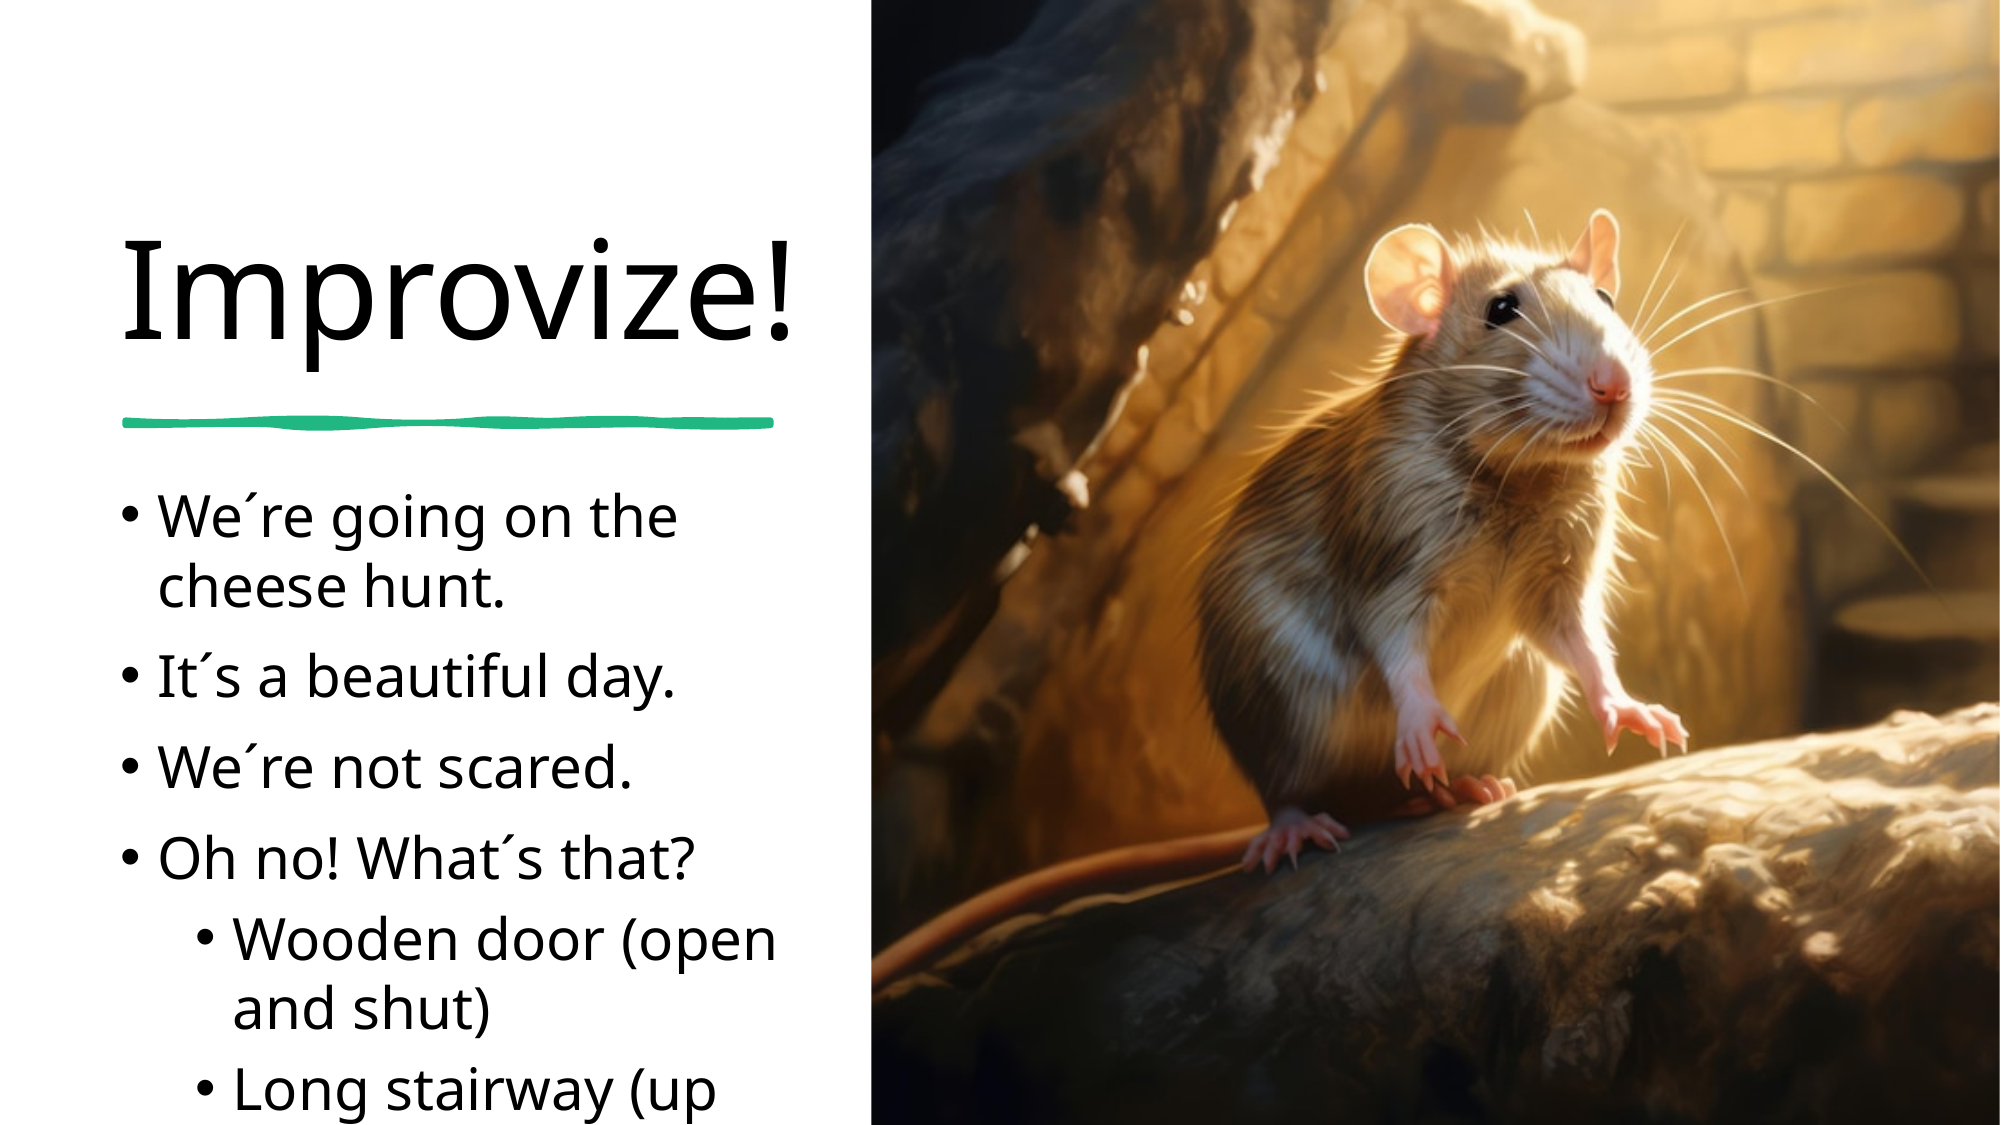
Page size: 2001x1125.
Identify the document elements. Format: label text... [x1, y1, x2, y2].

list We´re going on the cheese hunt. It´s a beautiful day. We´re not scared. Oh no! What´s that? Wooden door (open and shut) Long stairway (up and down) Dark basement (woo-hoo) [105, 471, 802, 1016]
text_box [124, 417, 772, 429]
title Improvize! [105, 53, 822, 375]
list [871, 0, 2000, 1125]
text_box [0, 0, 871, 1125]
